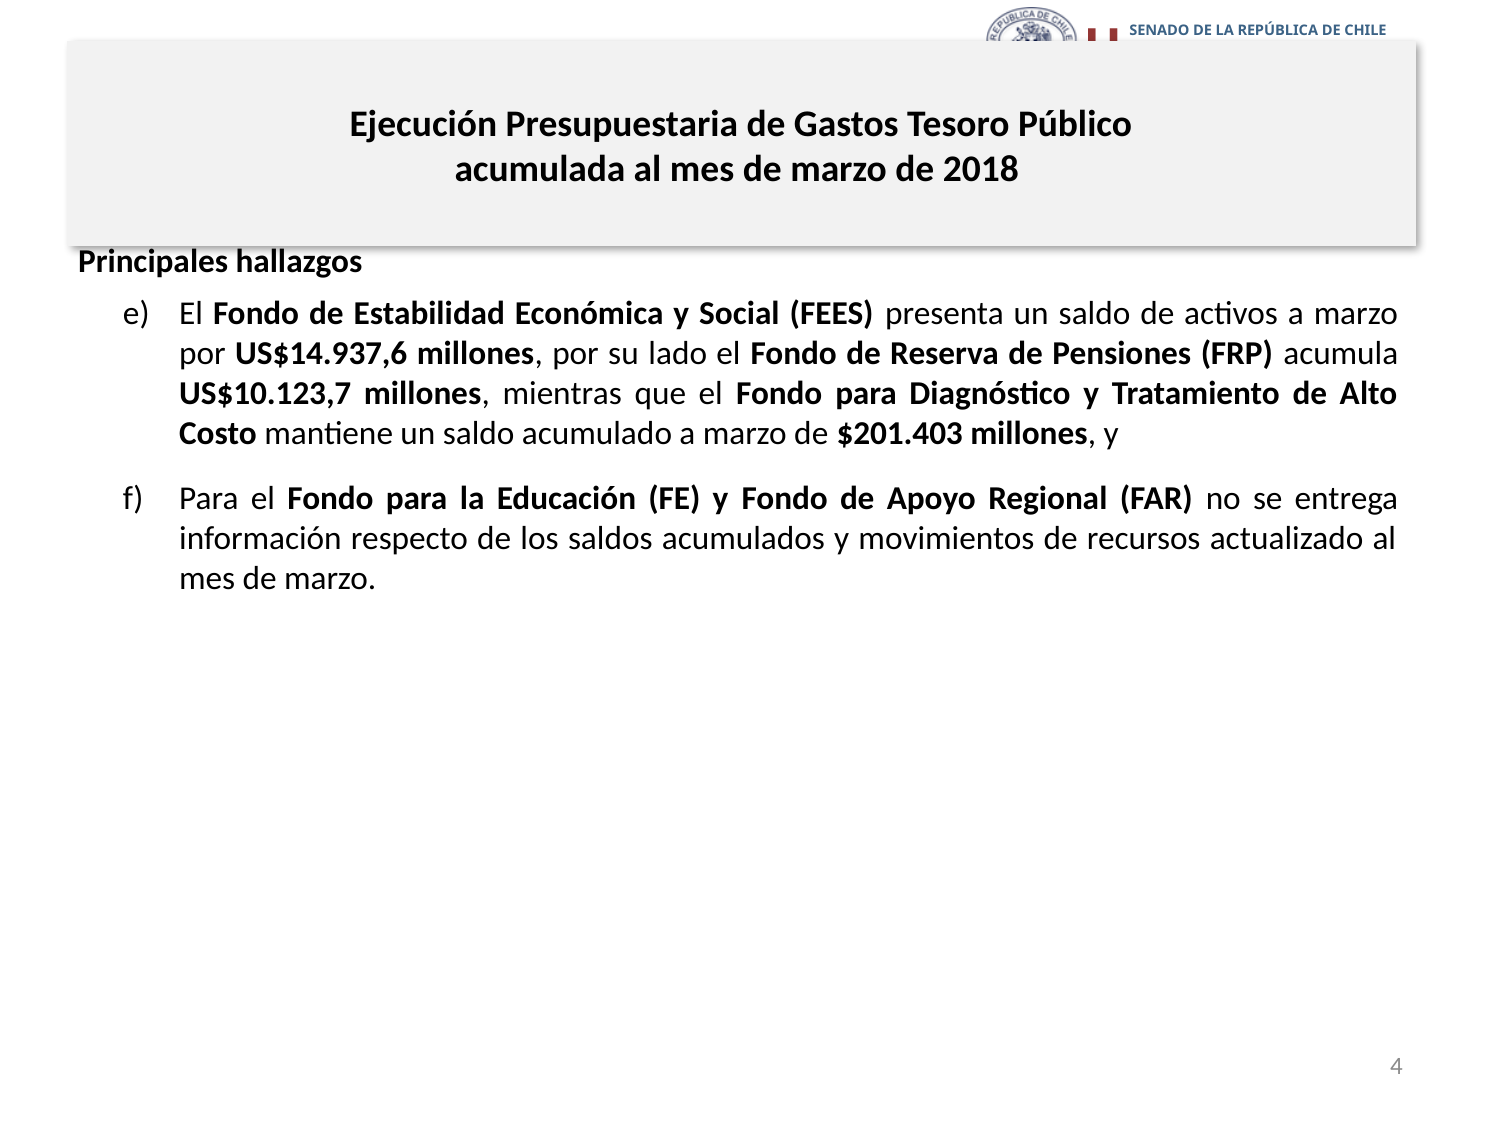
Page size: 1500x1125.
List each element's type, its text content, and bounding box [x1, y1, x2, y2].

picture [986, 7, 1079, 41]
text_box Principales hallazgos El Fondo de Estabilidad Económica y Social (FEES) presenta un saldo de activos a marzo por US$14.937,6 millones, por su lado el Fondo de Reserva de Pensiones (FRP) acumula US$10.123,7 millones, mientras que el Fondo para Diagnóstico y Tratamiento de Alto Costo mantiene un saldo acumulado a marzo de $201.403 millones, y Para el Fondo para la Educación (FE) y Fondo de Apoyo Regional (FAR) no se entrega información respecto de los saldos acumulados y movimientos de recursos actualizado al mes de marzo. [63, 231, 1414, 1035]
title Ejecución Presupuestaria de Gastos Tesoro Público acumulada al mes de marzo de 2018 [67, 41, 1415, 246]
slide_number 4 [1067, 1035, 1418, 1095]
